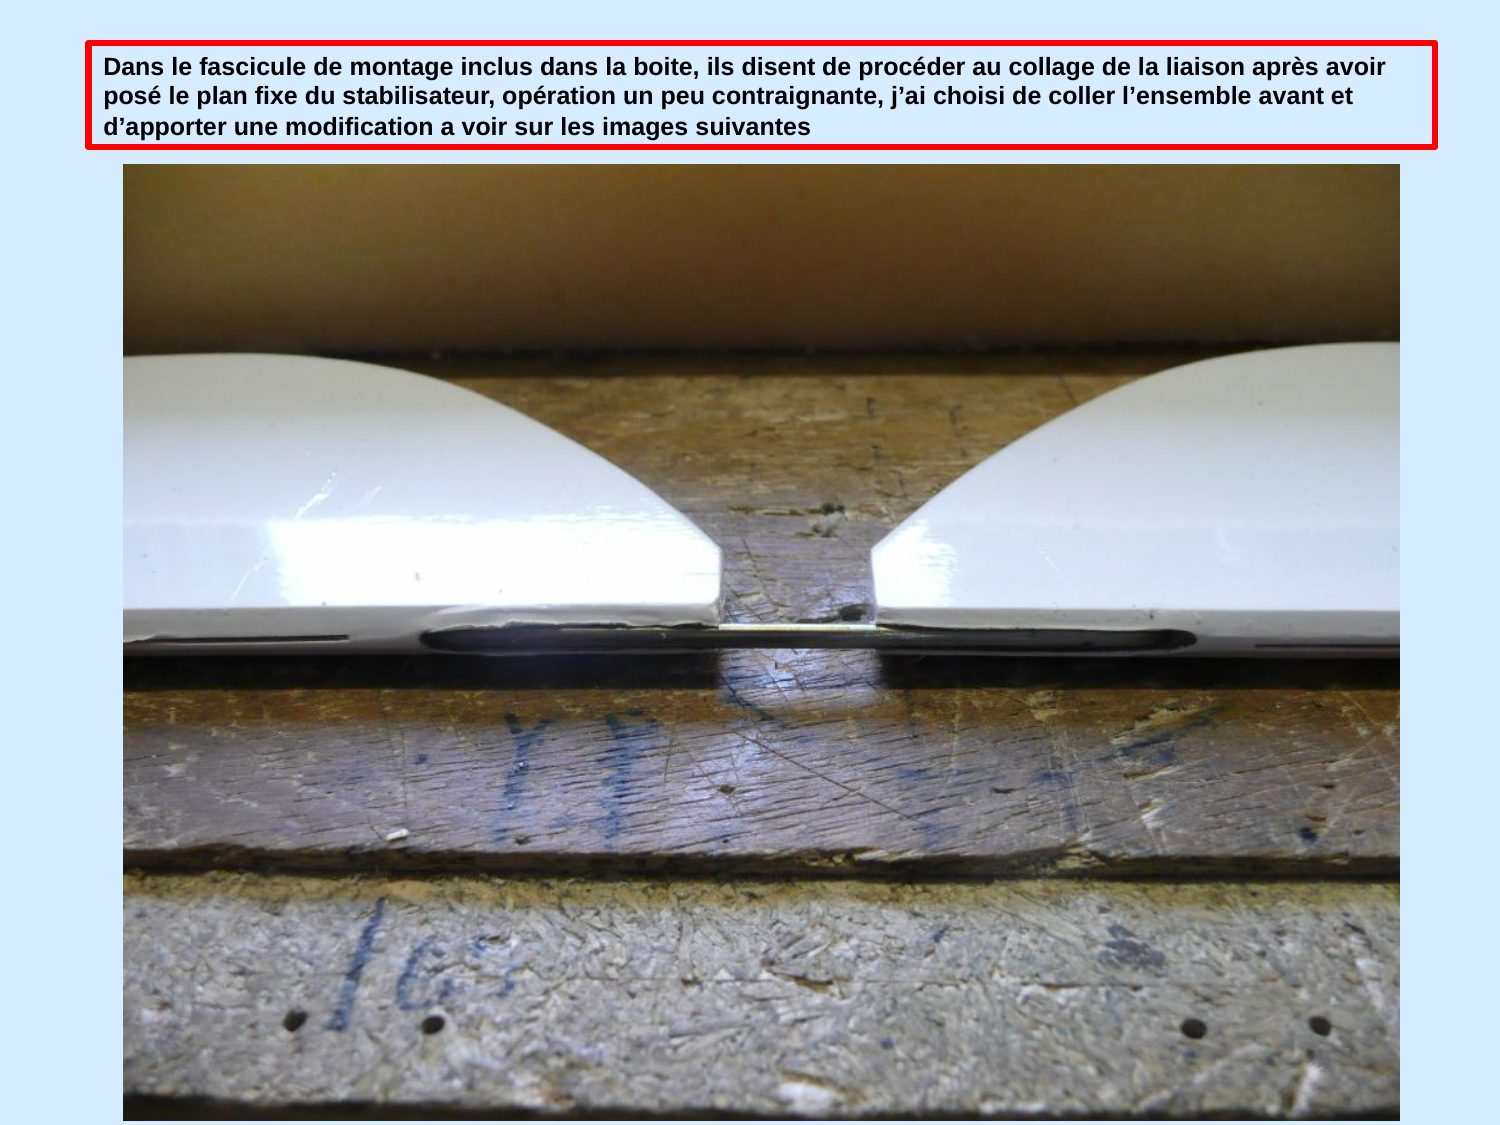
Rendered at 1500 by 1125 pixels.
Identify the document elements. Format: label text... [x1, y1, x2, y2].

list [123, 163, 1400, 1122]
text_box Dans le fascicule de montage inclus dans la boite, ils disent de procéder au collage de la liaison après avoir posé le plan fixe du stabilisateur, opération un peu contraignante, j’ai choisi de coller l’ensemble avant et d’apporter une modification a voir sur les images suivantes [88, 42, 1436, 148]
